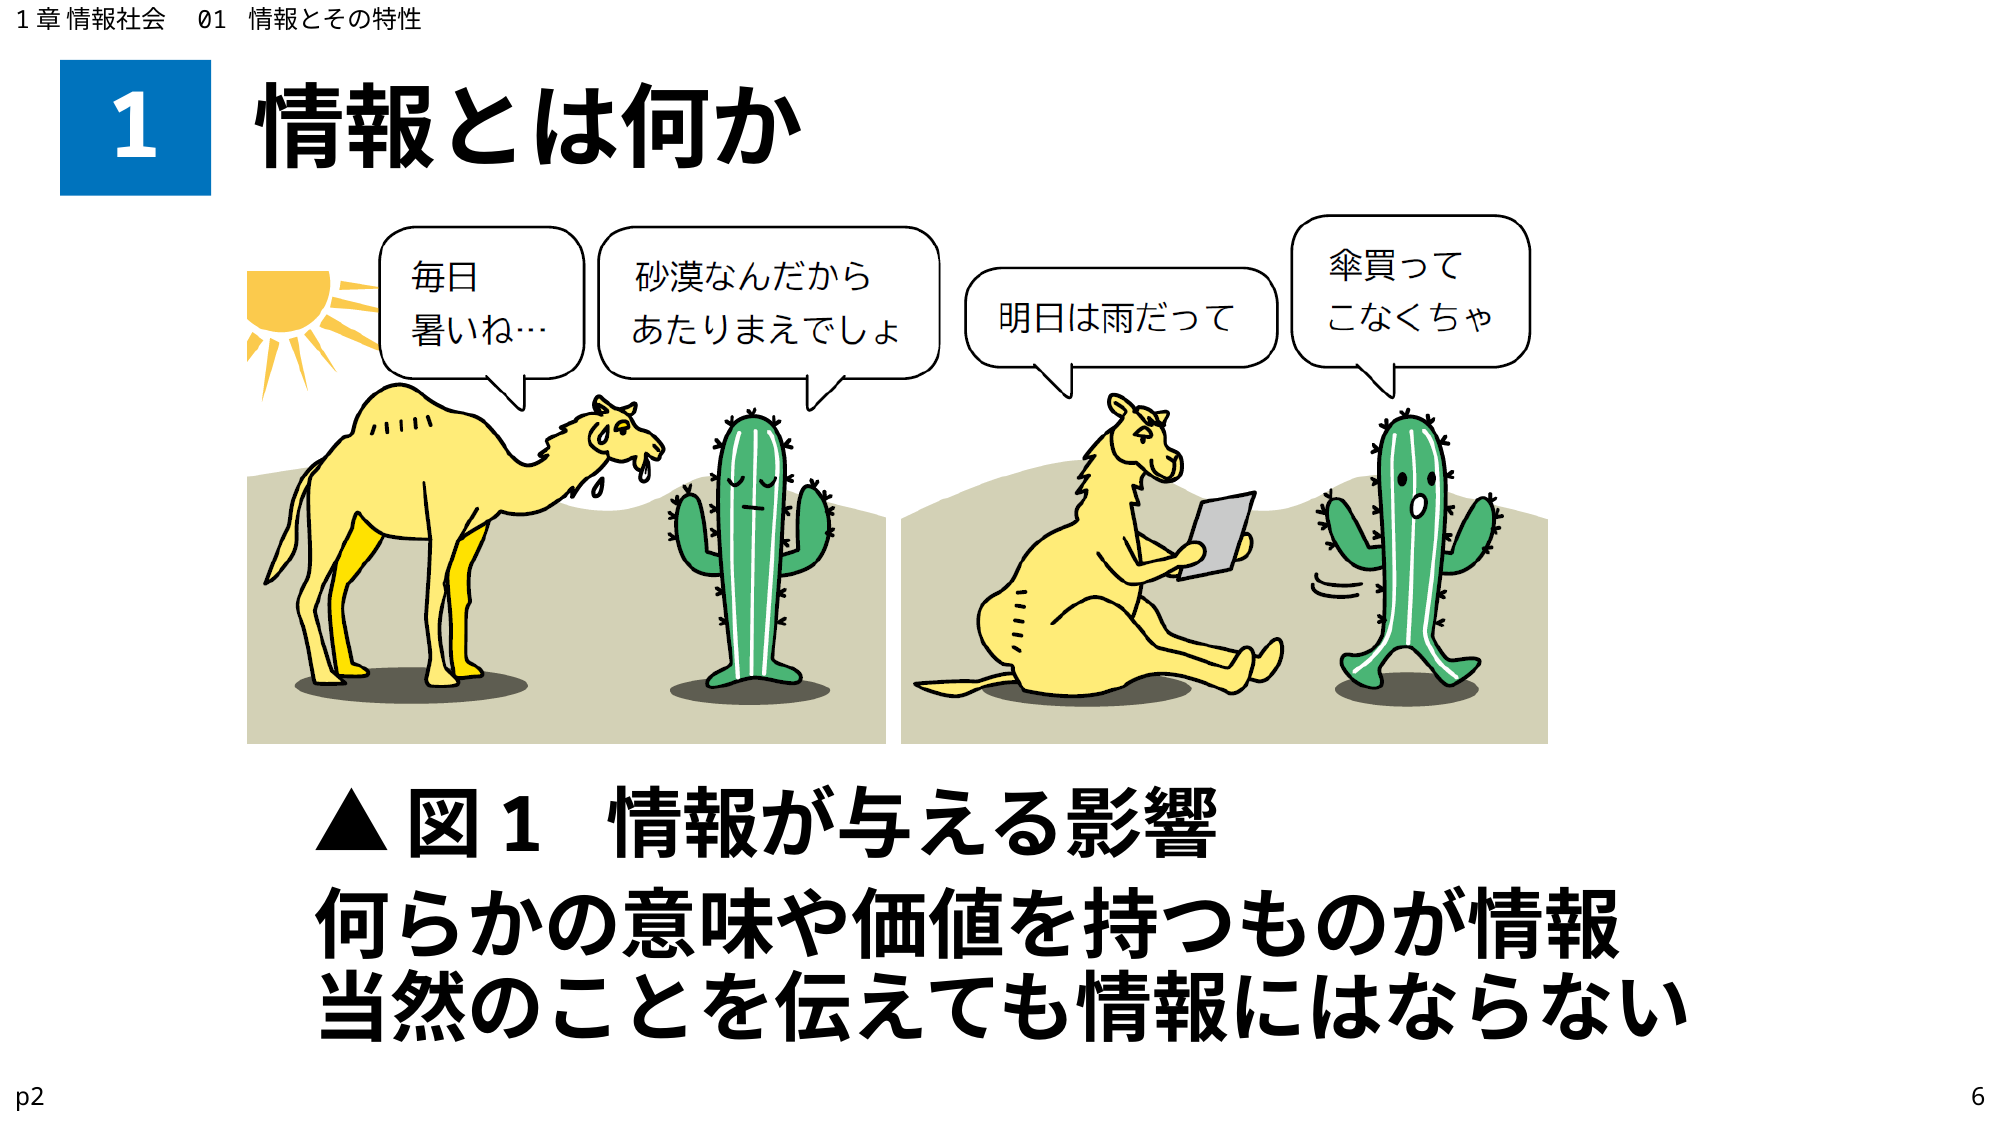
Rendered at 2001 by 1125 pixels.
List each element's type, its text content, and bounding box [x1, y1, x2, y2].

list p2 [0, 1072, 661, 1123]
list ▲図1 情報が与える影響 何らかの意味や価値を持つものが情報 当然のことを伝えても情報にはならない [298, 772, 1709, 1064]
list 情報とは何か [238, 59, 1985, 202]
slide_number 6 [1550, 1072, 2000, 1123]
picture [238, 203, 1558, 751]
title 1 [60, 59, 212, 196]
list 1章 情報社会 01 情報とその特性 [0, 0, 1438, 42]
